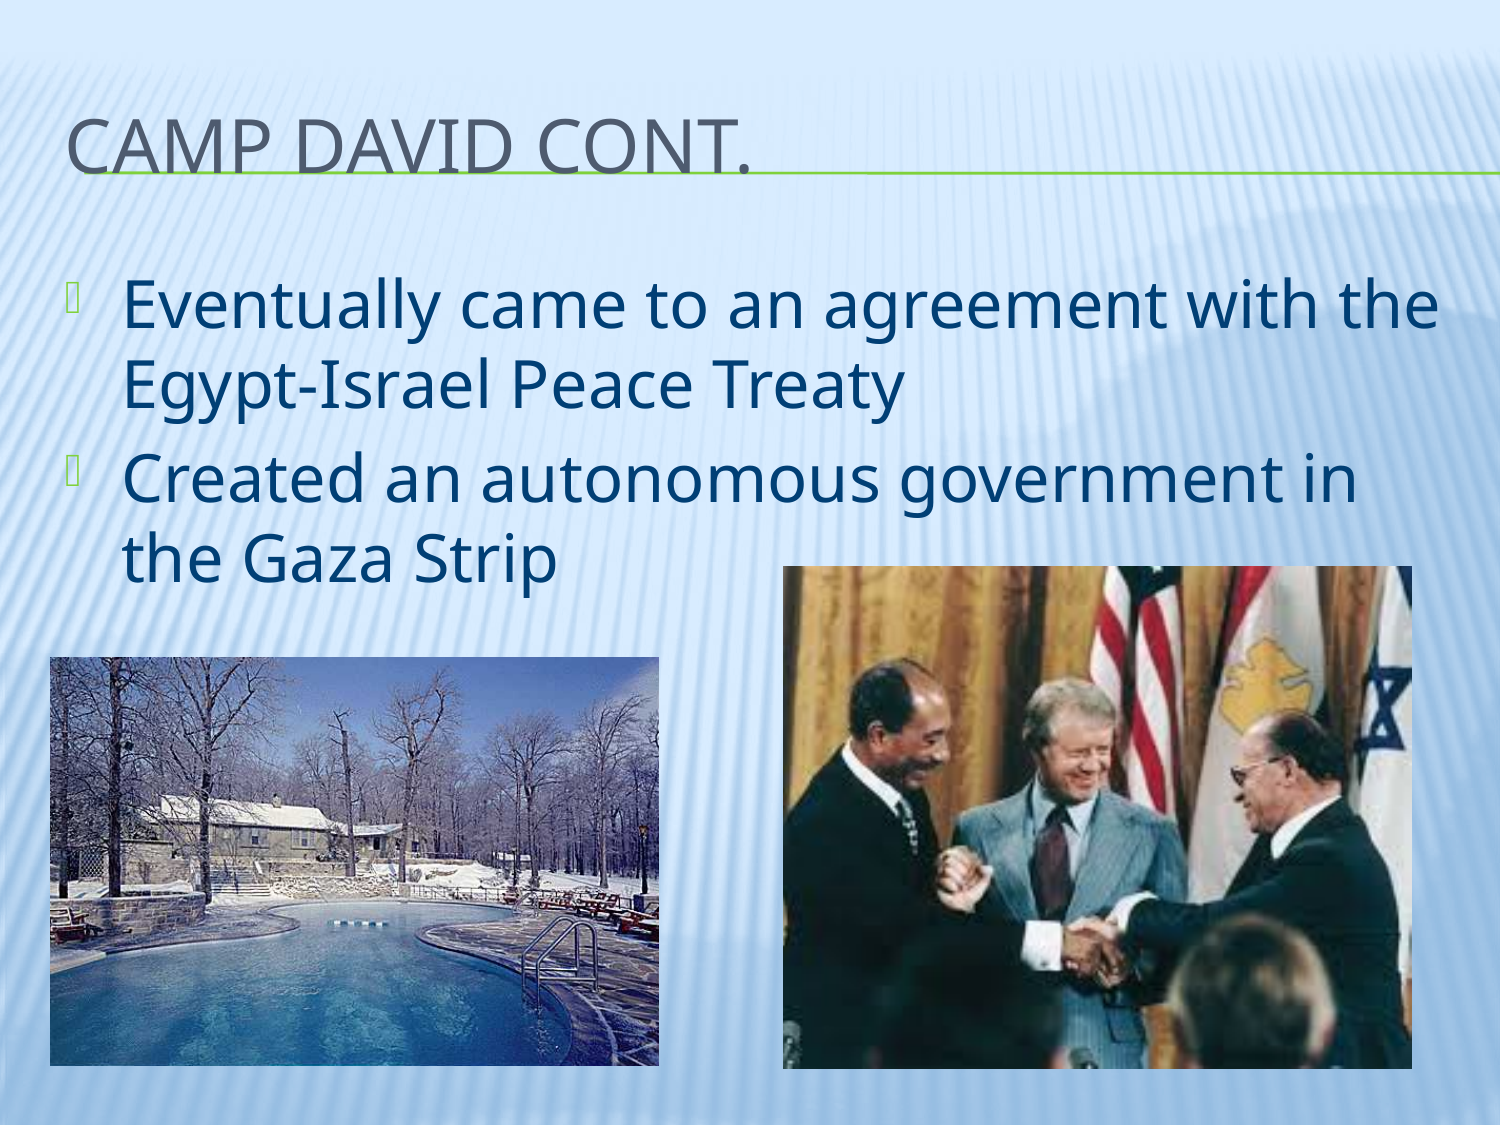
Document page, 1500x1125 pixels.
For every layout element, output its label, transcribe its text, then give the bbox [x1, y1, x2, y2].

picture [49, 657, 660, 1066]
title Camp David Cont. [50, 75, 1475, 213]
picture [782, 565, 1412, 1070]
list Eventually came to an agreement with the Egypt-Israel Peace Treaty Created an autonomous government in the Gaza Strip [50, 254, 1475, 998]
